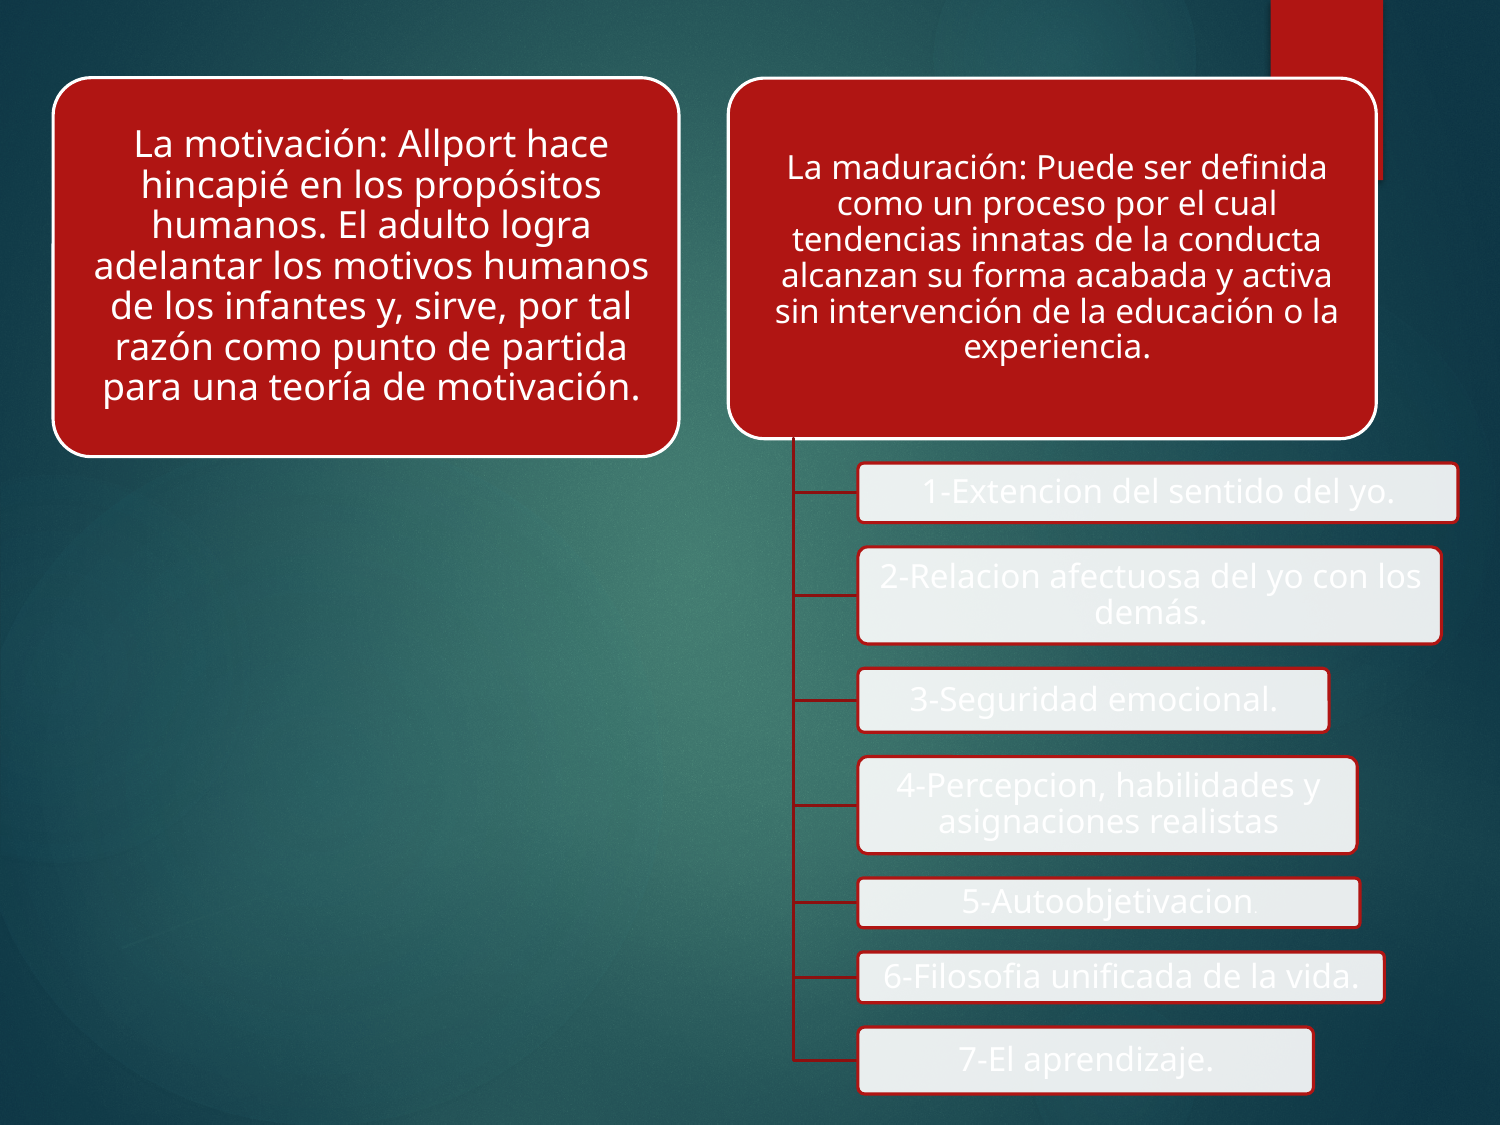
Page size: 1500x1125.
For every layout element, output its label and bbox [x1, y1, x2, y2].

text_box [52, 30, 1459, 1125]
